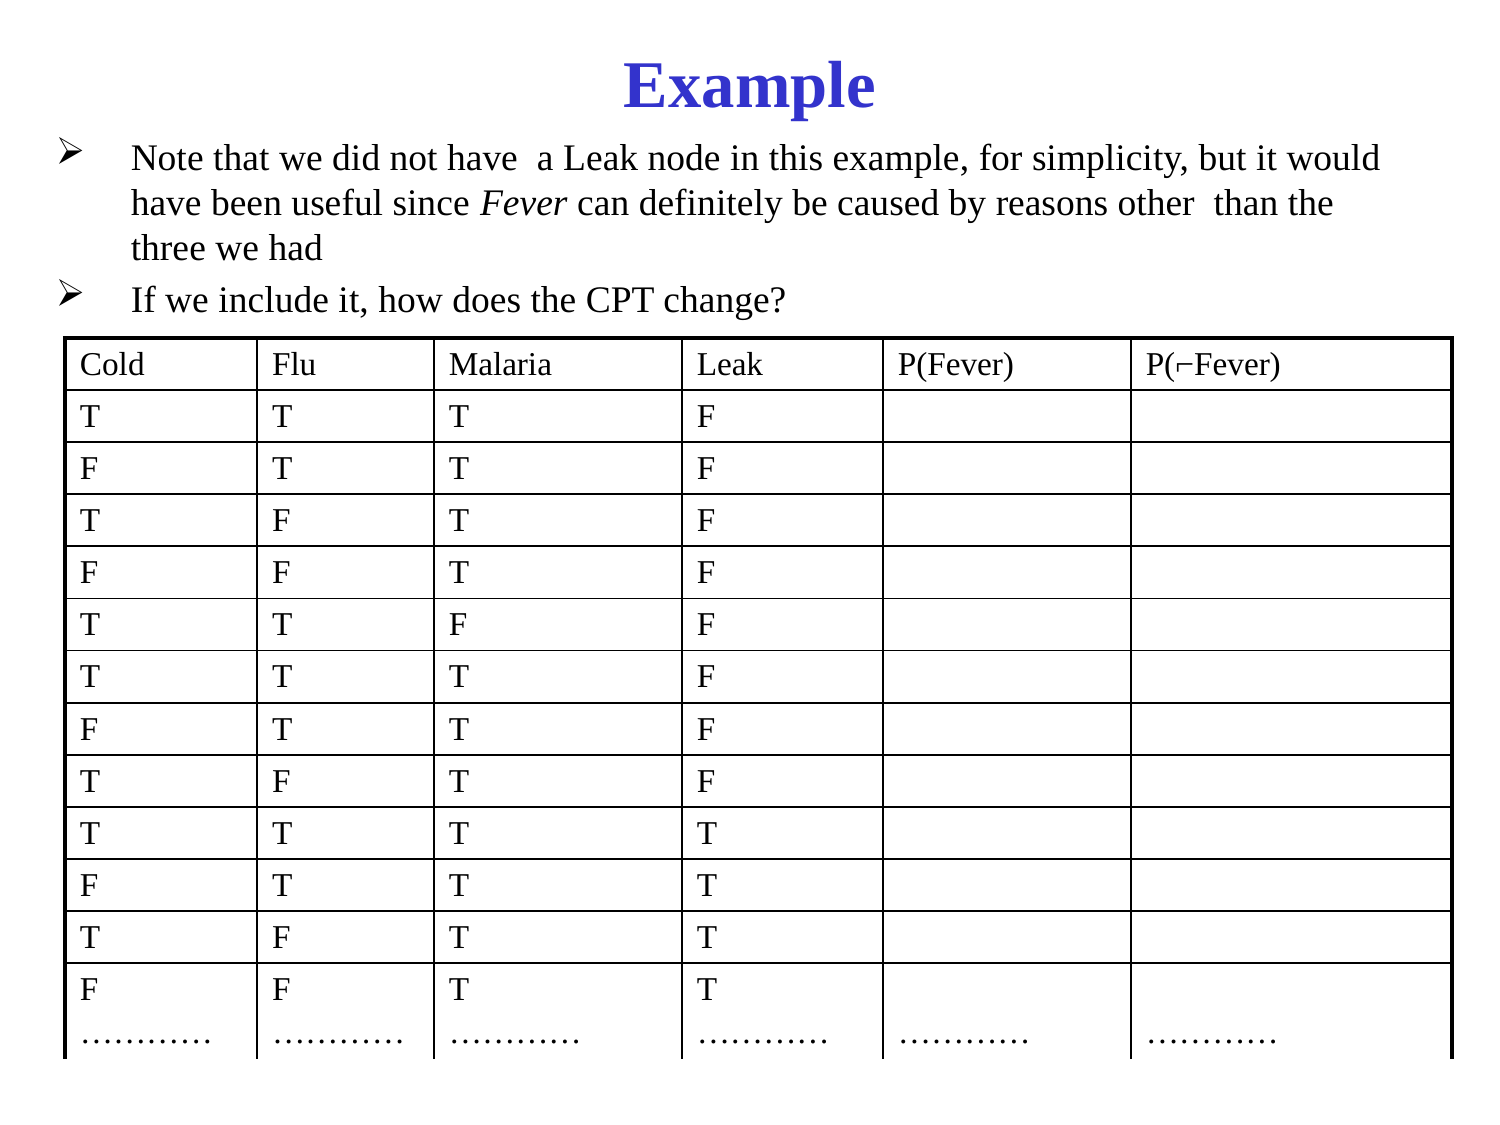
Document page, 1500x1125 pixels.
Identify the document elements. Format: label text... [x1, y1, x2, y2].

table_cell T [435, 704, 681, 754]
table_cell F [683, 391, 882, 441]
table_cell F [683, 495, 882, 545]
table_cell [1132, 756, 1450, 806]
table_cell T [435, 912, 681, 962]
table_cell T [435, 651, 681, 702]
table_cell F [258, 912, 433, 962]
table_cell F [258, 547, 433, 598]
table_cell T [683, 860, 882, 910]
table_cell [884, 651, 1130, 702]
table_cell [1132, 860, 1450, 910]
table_cell [884, 860, 1130, 910]
table_cell [1132, 808, 1450, 858]
table_cell T [435, 391, 681, 441]
table_cell F [67, 443, 256, 493]
table_header Leak [683, 340, 882, 389]
table_cell T [258, 651, 433, 702]
table_header P(Fever) [884, 340, 1130, 389]
table_cell [1132, 651, 1450, 702]
table_cell F ………… [258, 964, 433, 1059]
table_header Malaria [435, 340, 681, 389]
table_cell [1132, 912, 1450, 962]
table_cell F [683, 599, 882, 650]
table_cell T [683, 808, 882, 858]
table_cell T [435, 443, 681, 493]
table_cell F [435, 599, 681, 650]
table_cell F [67, 547, 256, 598]
table_cell [1132, 547, 1450, 598]
table_cell [884, 443, 1130, 493]
table_cell [1132, 495, 1450, 545]
table_header Flu [258, 340, 433, 389]
text_box Note that we did not have a Leak node in this example, for simplicity, but it would have been useful since Fever can definitely be caused by reasons other than the three we had If we include it, how does the CPT change? [41, 125, 1429, 208]
table_cell T [258, 808, 433, 858]
table_cell F [67, 704, 256, 754]
table_cell T [258, 860, 433, 910]
table_cell T [67, 912, 256, 962]
table_cell T [67, 651, 256, 702]
table_cell F [258, 495, 433, 545]
table_cell [884, 704, 1130, 754]
table_cell T [435, 860, 681, 910]
table_cell [1132, 599, 1450, 650]
table_cell T [435, 495, 681, 545]
table_cell [884, 495, 1130, 545]
table_cell F [67, 860, 256, 910]
table_cell T [67, 391, 256, 441]
table_cell [884, 547, 1130, 598]
table_cell T [258, 443, 433, 493]
title Example [49, 24, 1451, 138]
table_cell T [67, 808, 256, 858]
table_cell T [435, 808, 681, 858]
table_cell T [67, 599, 256, 650]
table_cell F [683, 756, 882, 806]
table_cell [884, 599, 1130, 650]
table_cell [884, 808, 1130, 858]
table_cell F [258, 756, 433, 806]
table_cell T ………… [435, 964, 681, 1059]
table_cell [1132, 704, 1450, 754]
table_cell [1132, 391, 1450, 441]
table_header Cold [67, 340, 256, 389]
table_cell T [435, 756, 681, 806]
table_cell T [67, 495, 256, 545]
table_cell F [683, 651, 882, 702]
table_cell F [683, 443, 882, 493]
table_cell F ………… [67, 964, 256, 1059]
table_cell T [258, 704, 433, 754]
table_cell T [258, 599, 433, 650]
table_cell [884, 391, 1130, 441]
table_cell [884, 912, 1130, 962]
table_cell F [683, 547, 882, 598]
table_cell T ………… [683, 964, 882, 1059]
table_cell ………… [1132, 964, 1450, 1059]
table_cell F [683, 704, 882, 754]
table_cell T [435, 547, 681, 598]
table_cell T [258, 391, 433, 441]
table_cell ………… [884, 964, 1130, 1059]
table_cell T [67, 756, 256, 806]
table_header P(⌐Fever) [1132, 340, 1450, 389]
table_cell T [683, 912, 882, 962]
table_cell [1132, 443, 1450, 493]
table_cell [884, 756, 1130, 806]
